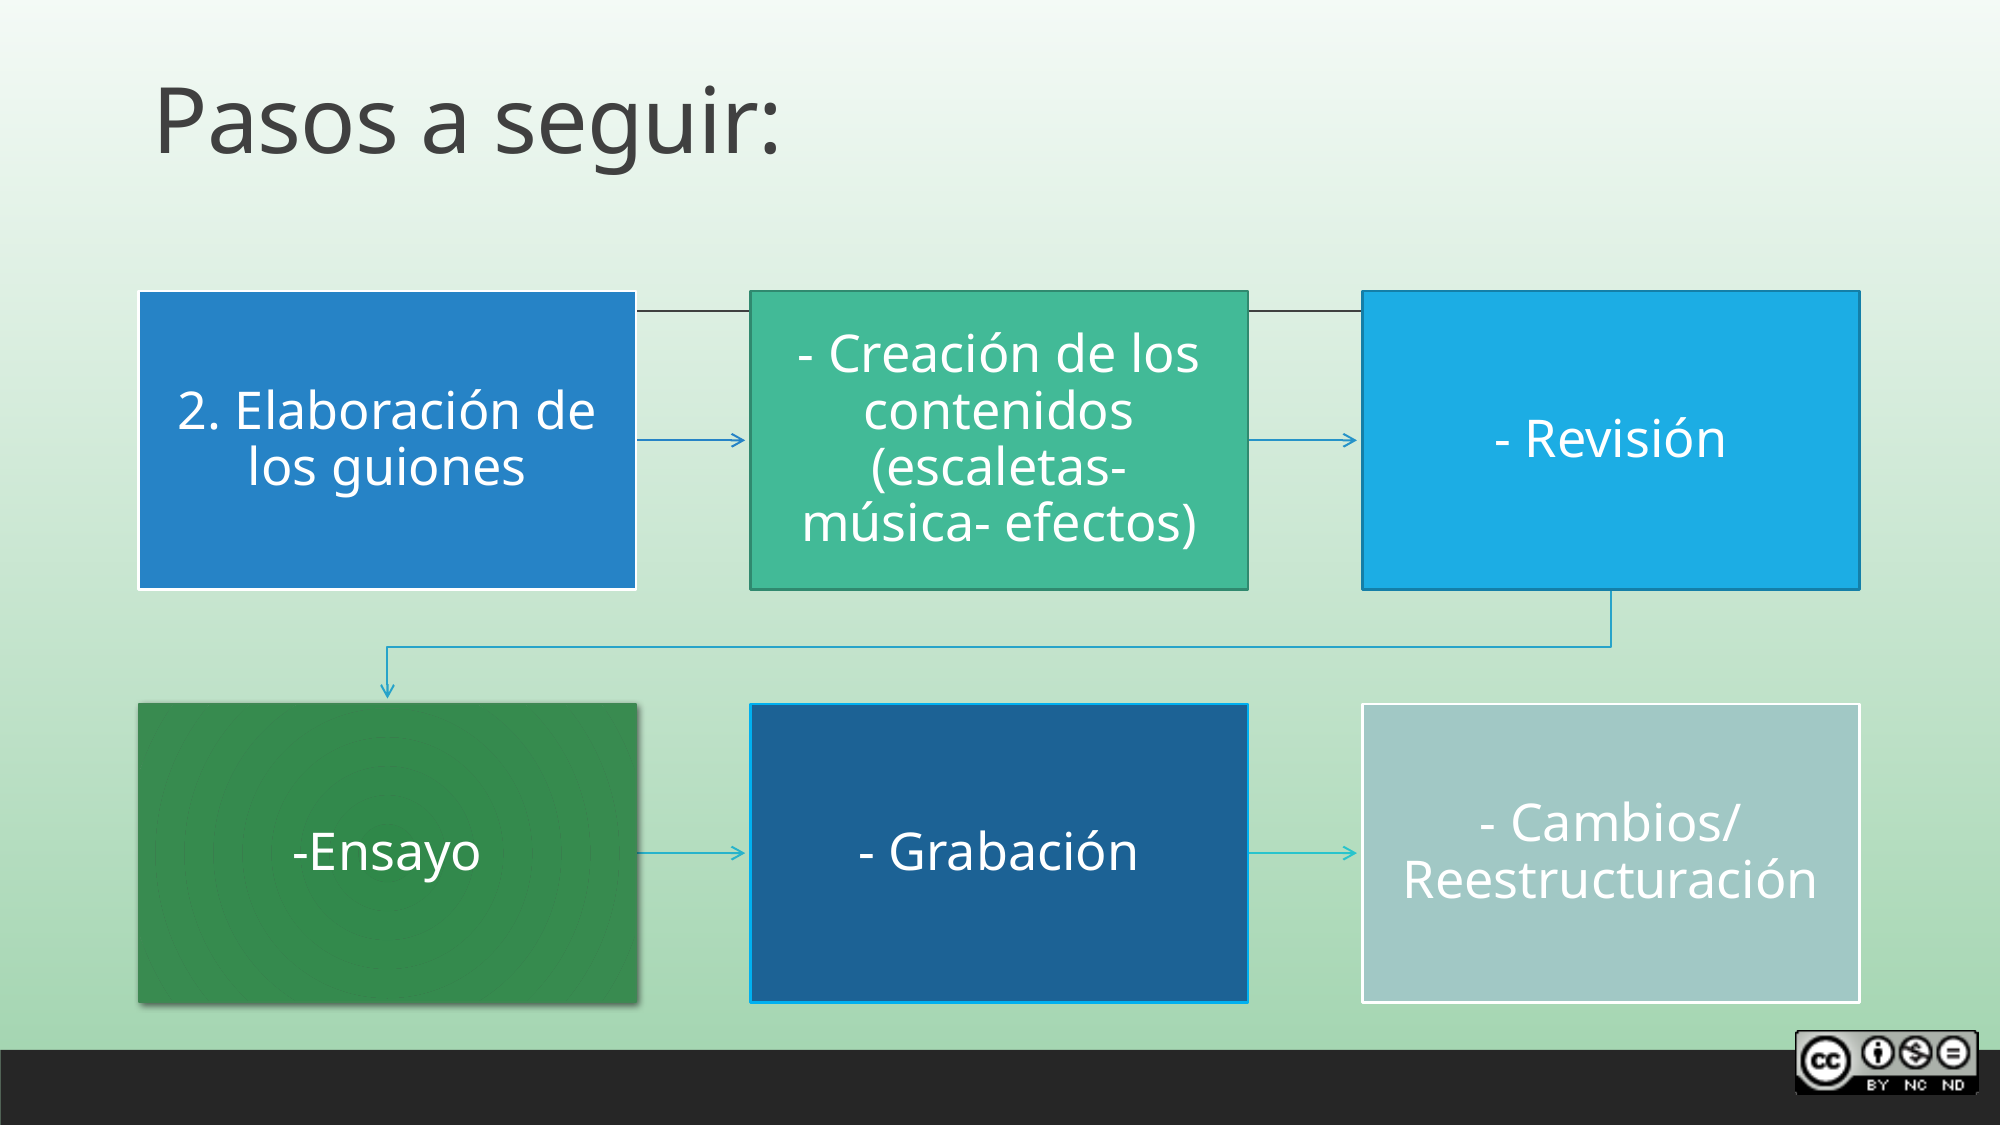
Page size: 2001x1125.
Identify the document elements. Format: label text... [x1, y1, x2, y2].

picture [1794, 1029, 1979, 1096]
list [136, 270, 1862, 1024]
title Pasos a seguir: [138, 41, 1862, 207]
